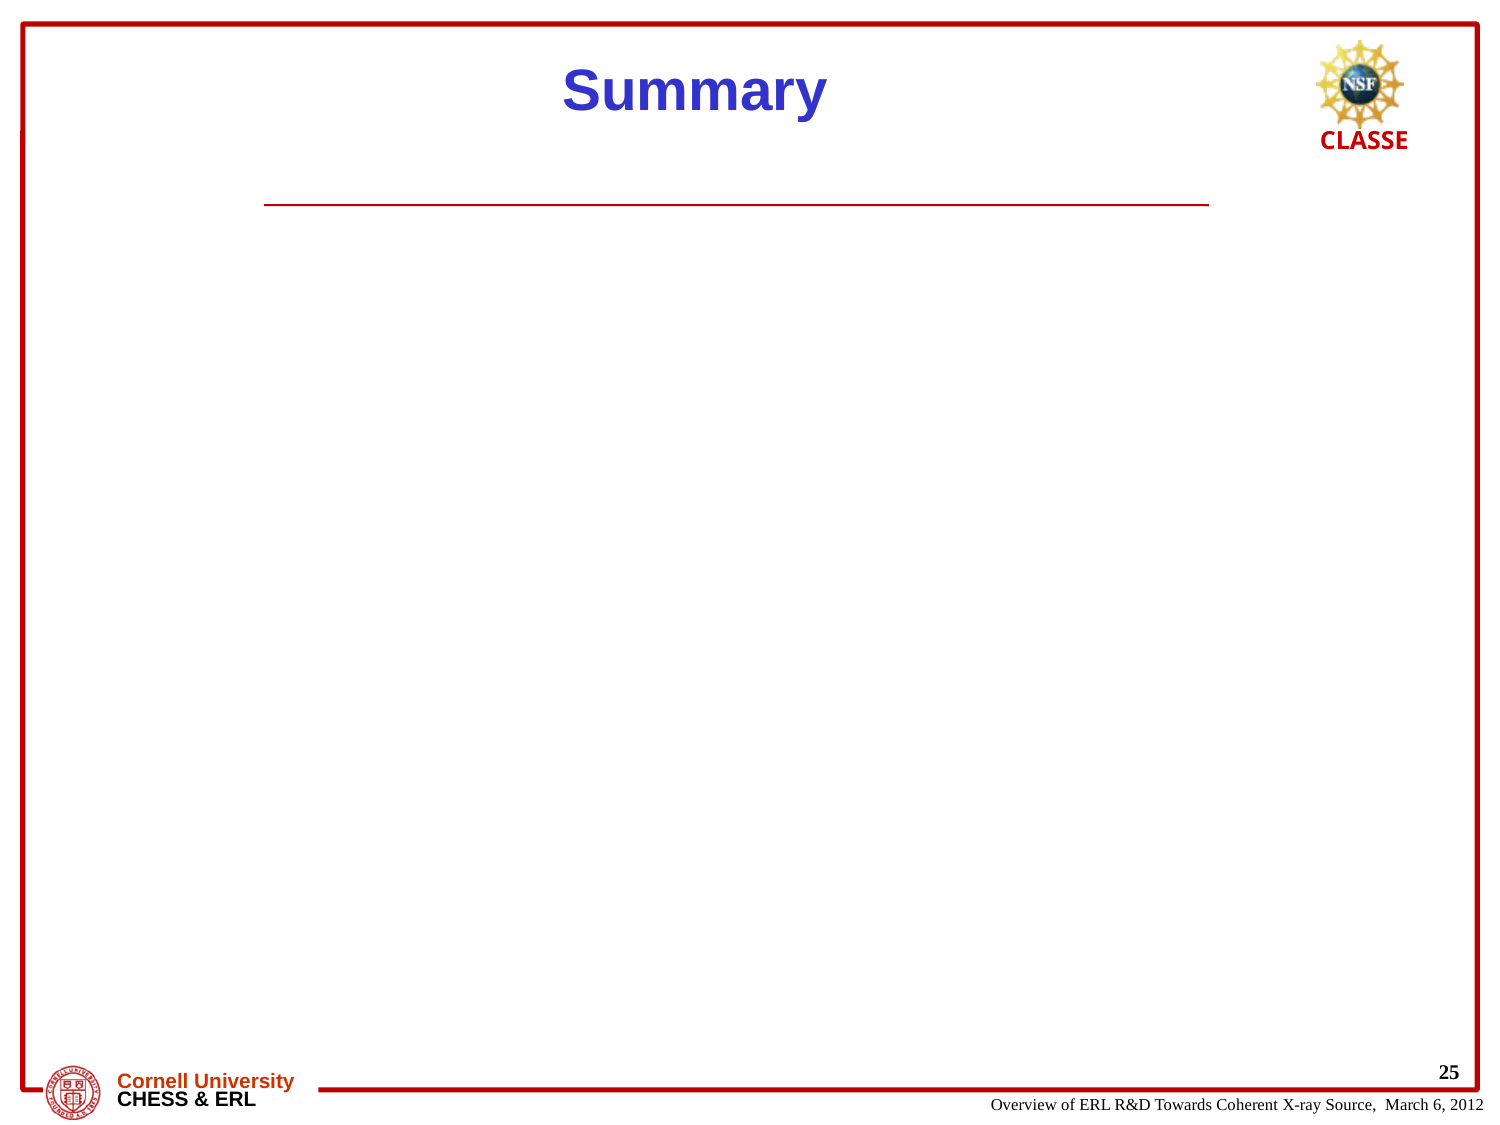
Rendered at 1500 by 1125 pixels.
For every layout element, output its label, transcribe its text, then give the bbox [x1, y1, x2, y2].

picture [1316, 40, 1404, 129]
picture [43, 1062, 103, 1122]
title Summary [157, 45, 1233, 154]
slide_number 25 [1412, 1051, 1475, 1097]
